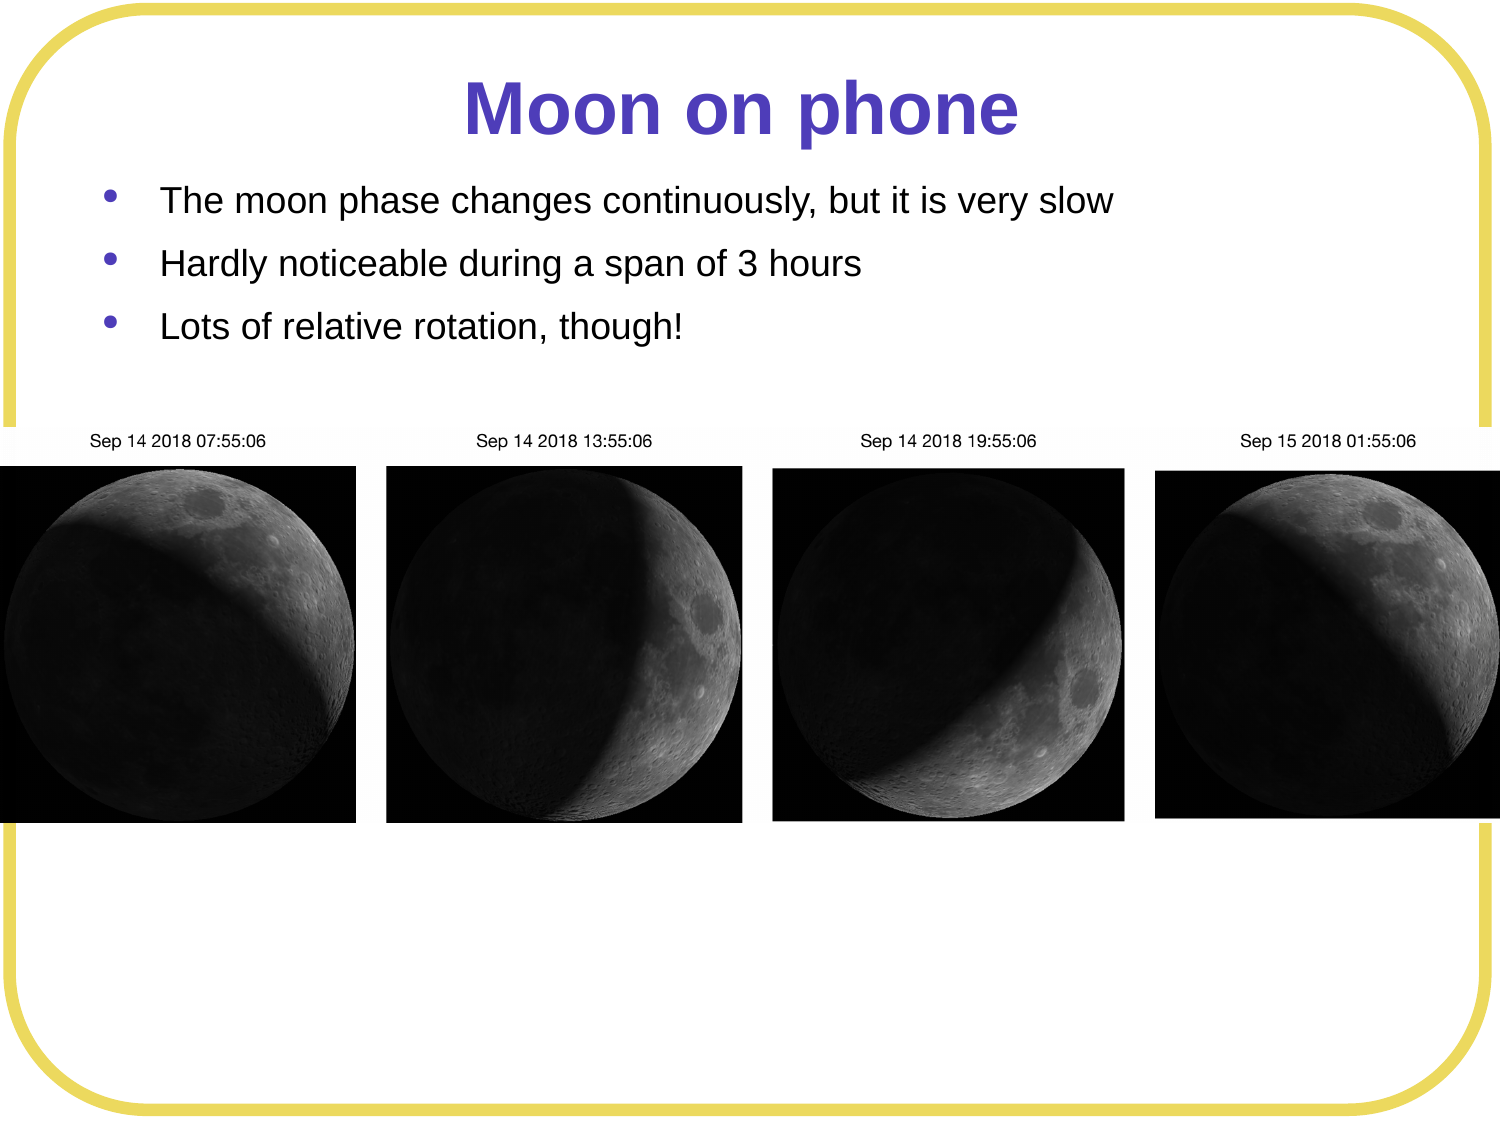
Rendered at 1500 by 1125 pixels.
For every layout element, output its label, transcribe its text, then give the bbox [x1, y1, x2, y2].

title Moon on phone [155, 48, 1331, 162]
text_box The moon phase changes continuously, but it is very slow Hardly noticeable during a span of 3 hours Lots of relative rotation, though! [88, 162, 1377, 364]
picture [0, 427, 1500, 823]
